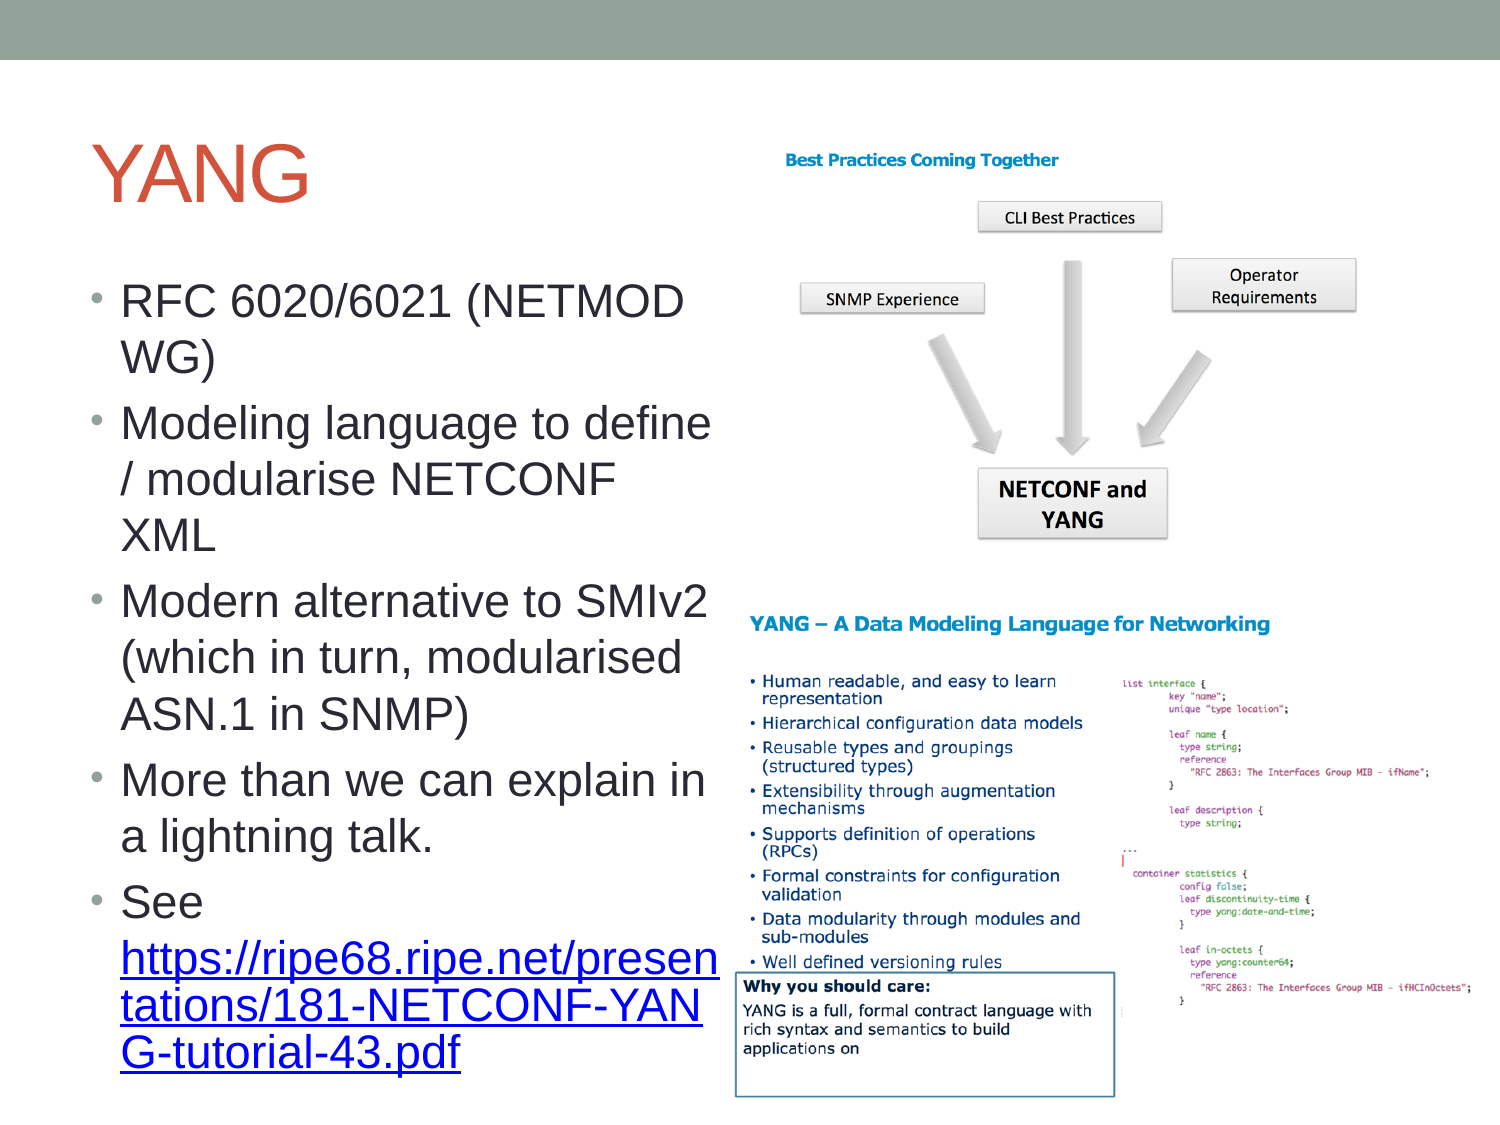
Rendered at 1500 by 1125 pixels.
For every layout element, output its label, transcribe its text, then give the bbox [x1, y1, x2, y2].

picture [767, 145, 1405, 558]
picture [722, 600, 1500, 1106]
title YANG [75, 87, 1425, 250]
list RFC 6020/6021 (NETMOD WG) Modeling language to define / modularise NETCONF XML Modern alternative to SMIv2 (which in turn, modularised ASN.1 in SNMP) More than we can explain in a lightning talk. See https://ripe68.ripe.net/presentations/181-NETCONF-YANG-tutorial-43.pdf [75, 262, 736, 1034]
